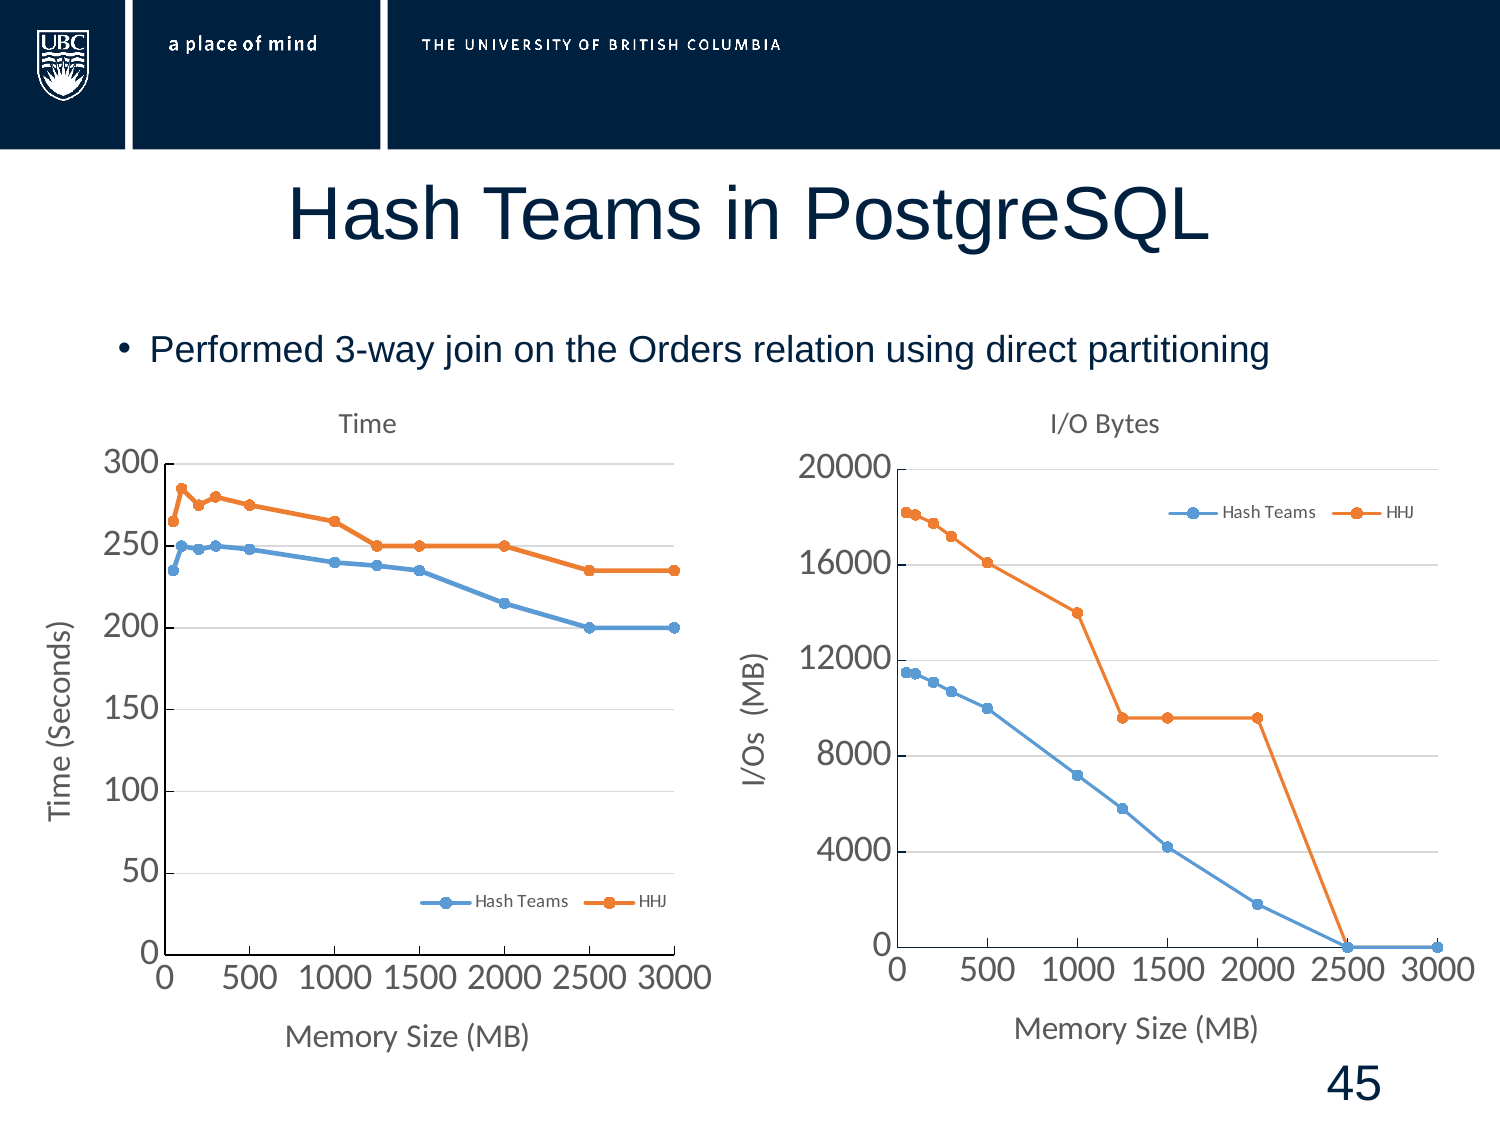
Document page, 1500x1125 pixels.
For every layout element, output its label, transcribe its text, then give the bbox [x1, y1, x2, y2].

slide_number 45 [1059, 1079, 1397, 1103]
picture [37, 30, 89, 101]
title Hash Teams in PostgreSQL [103, 157, 1397, 303]
picture [169, 35, 316, 54]
list Performed 3-way join on the Orders relation using direct partitioning [103, 317, 1397, 379]
chart [0, 380, 1500, 1073]
picture [422, 39, 780, 50]
